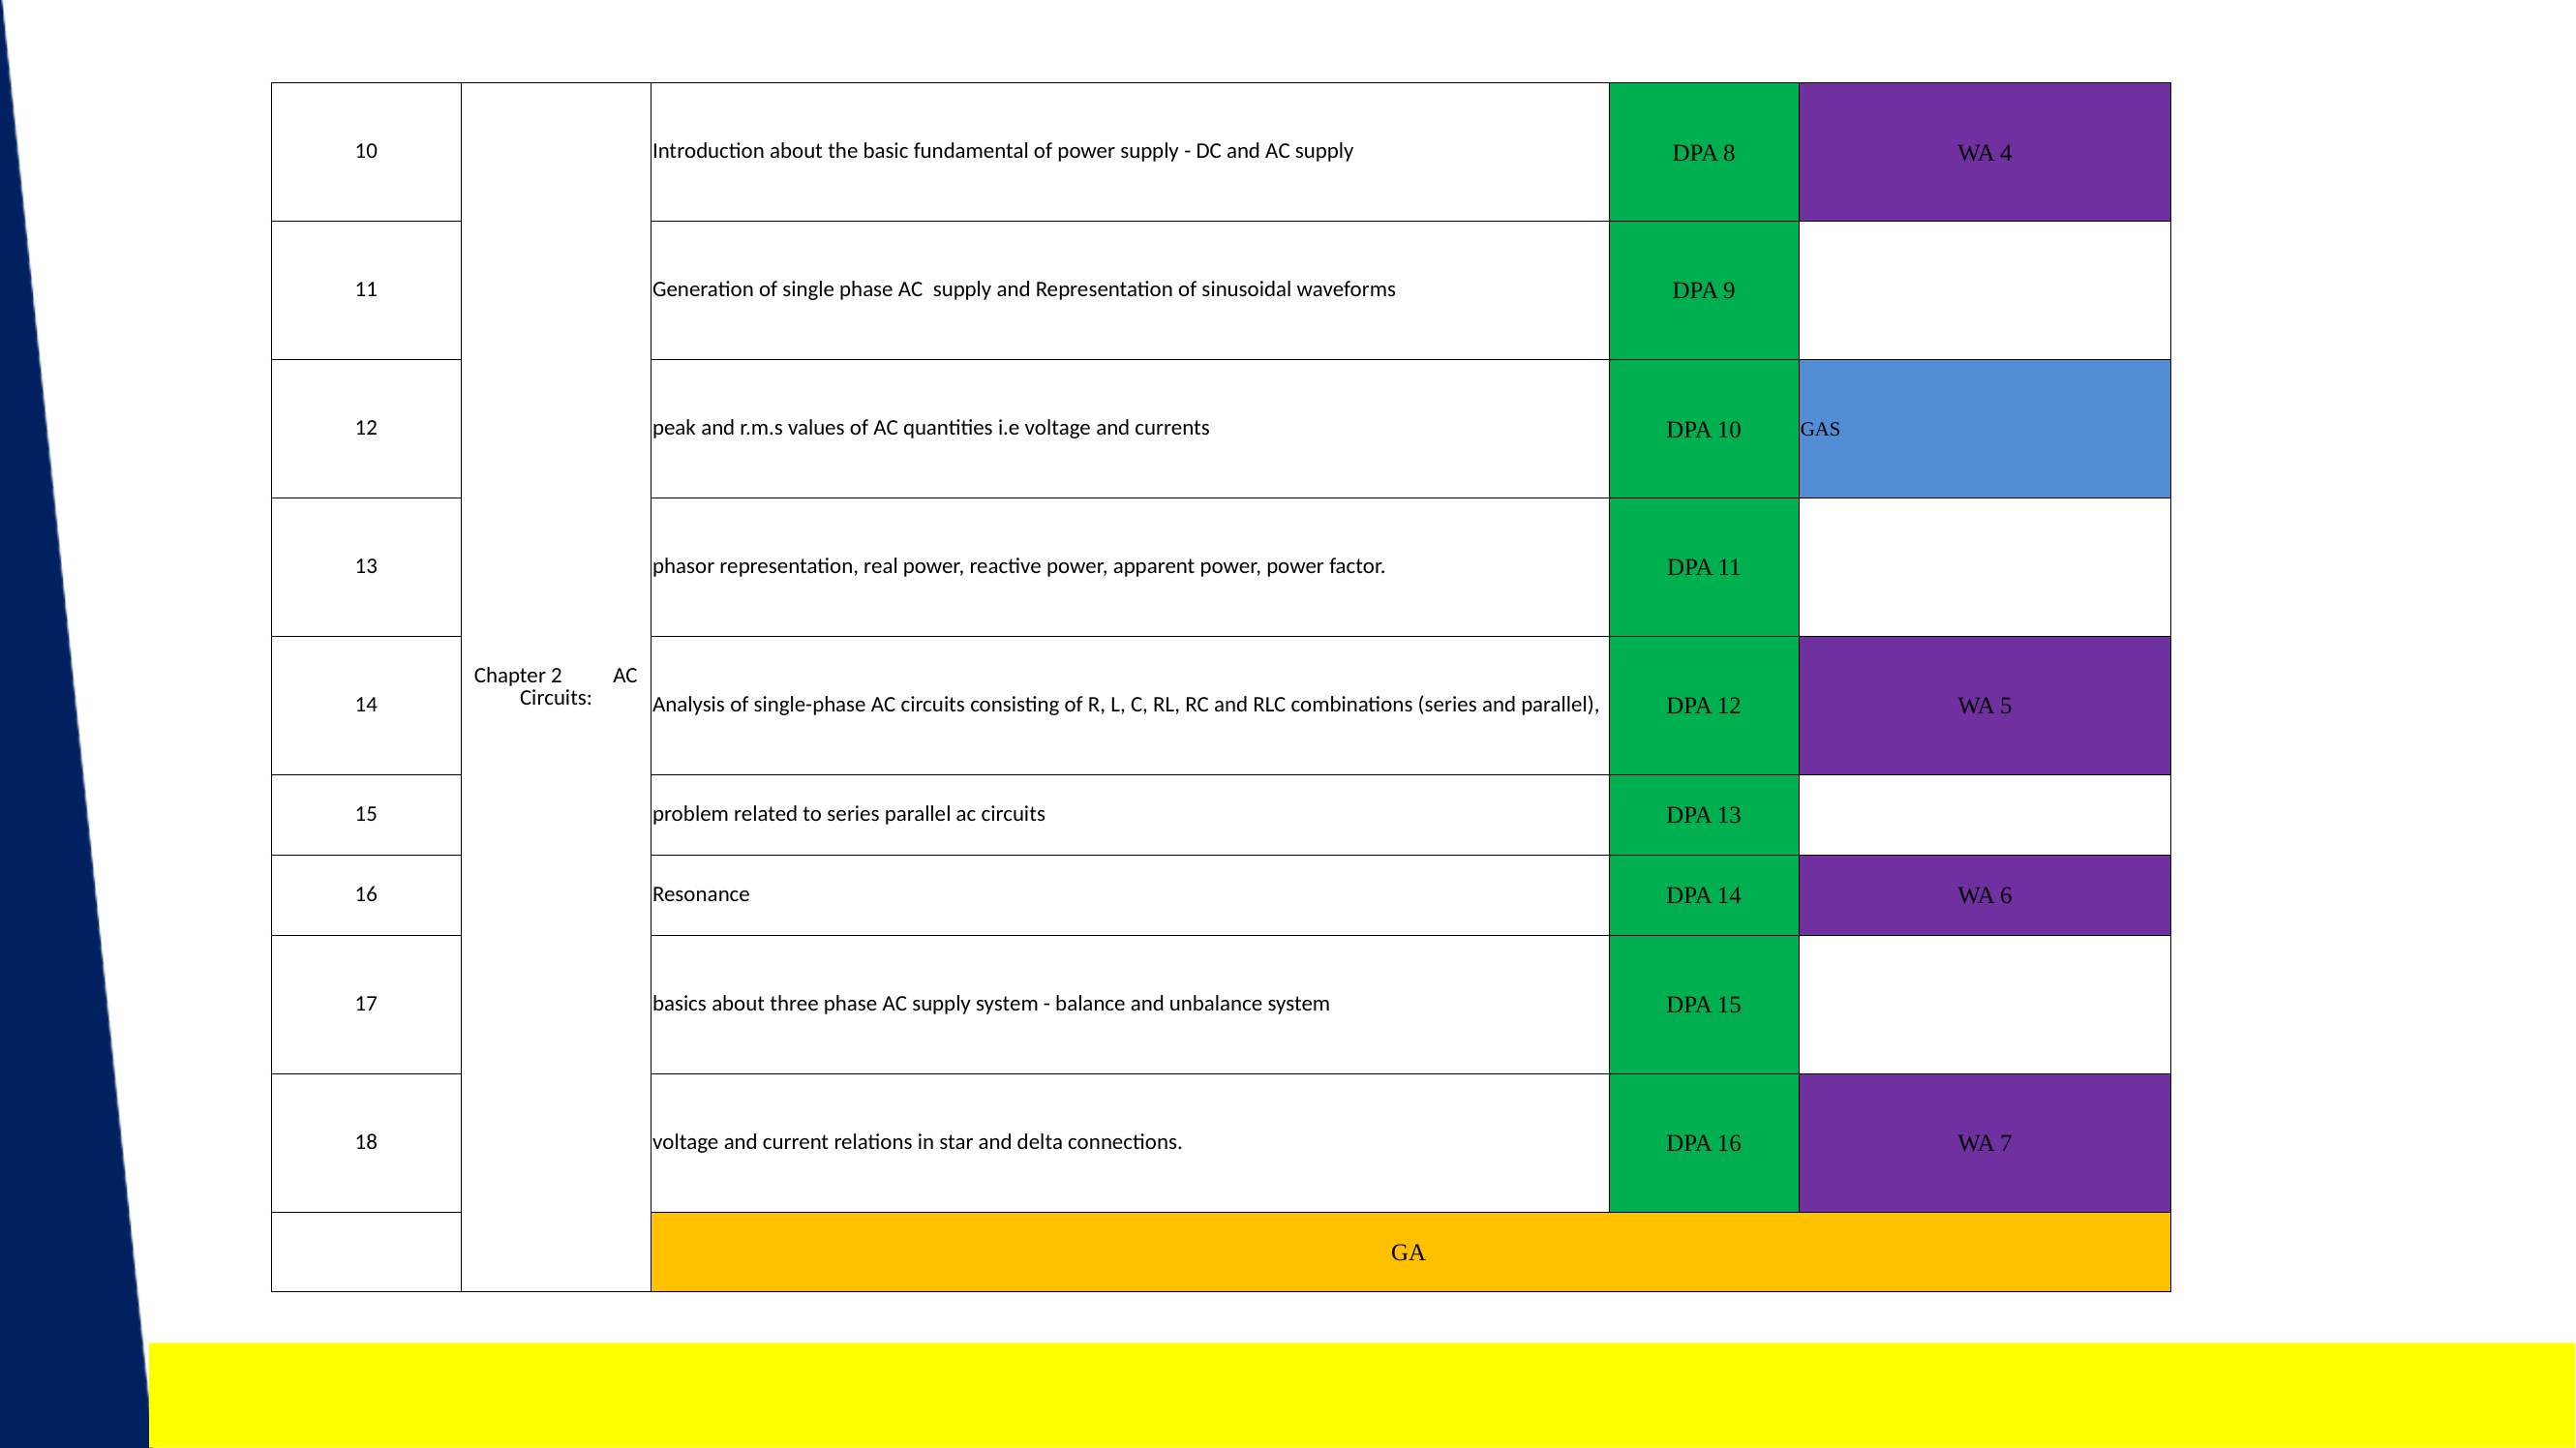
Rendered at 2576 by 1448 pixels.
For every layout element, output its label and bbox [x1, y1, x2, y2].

text_box [0, 0, 2576, 1448]
